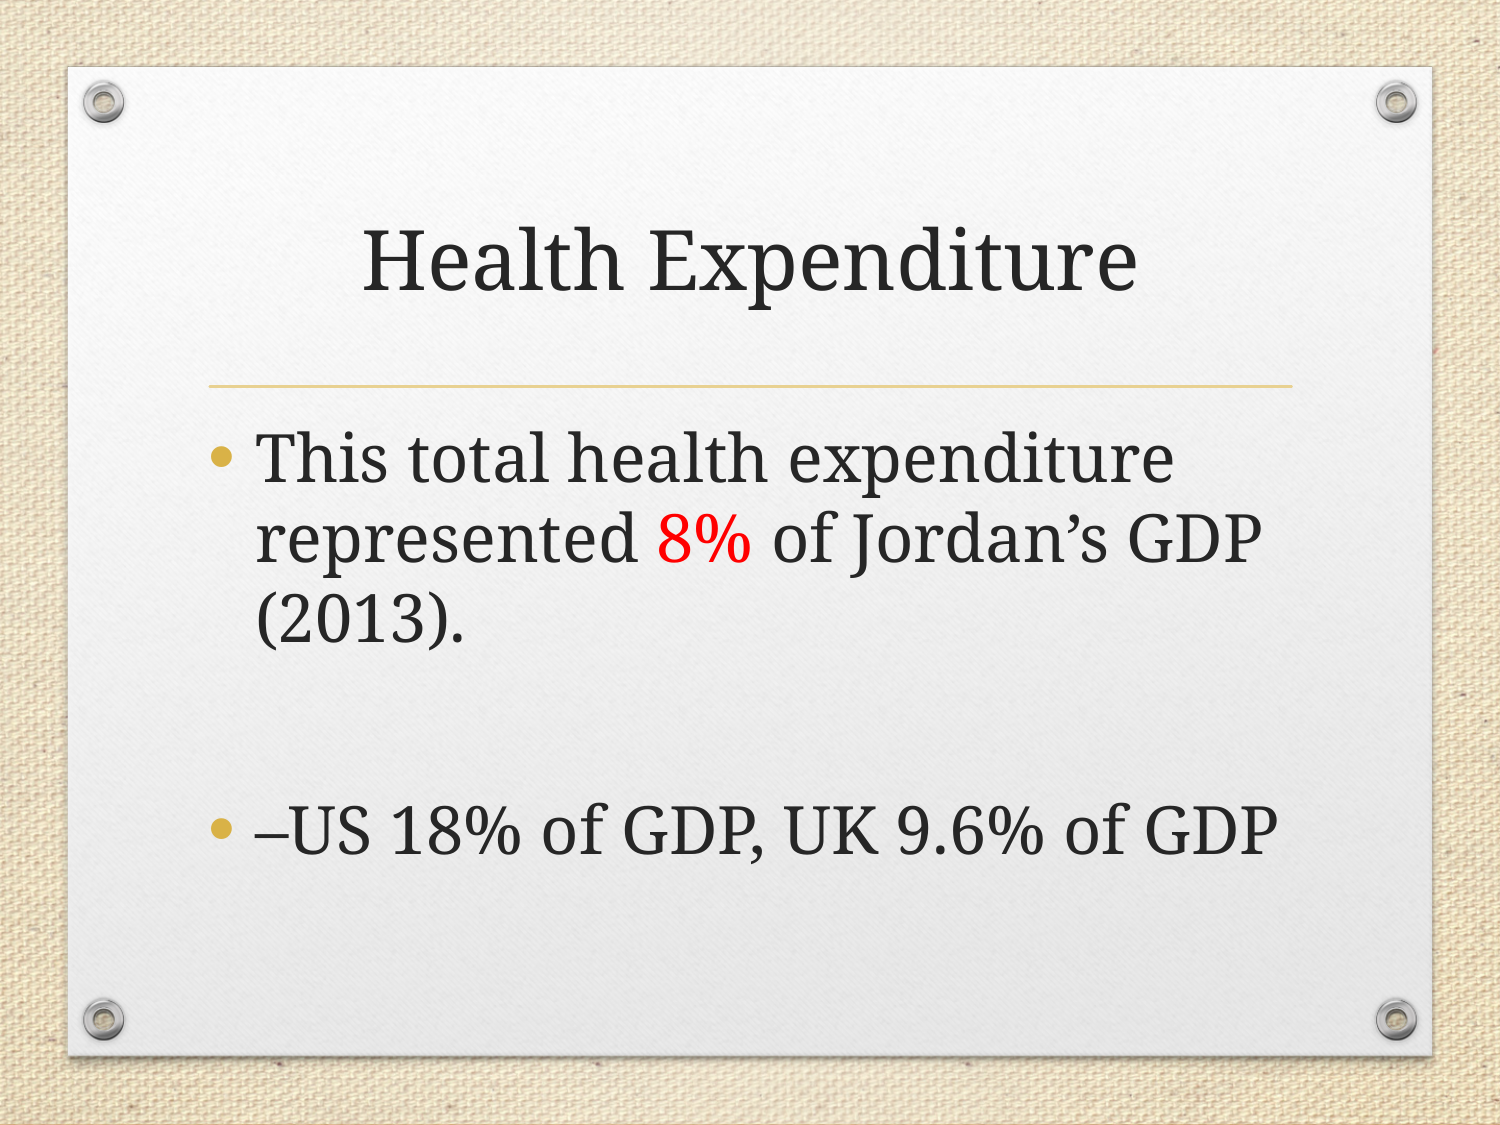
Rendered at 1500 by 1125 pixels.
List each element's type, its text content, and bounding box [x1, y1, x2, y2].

list This total health expenditure represented 8% of Jordan’s GDP (2013). –US 18% of GDP, UK 9.6% of GDP [193, 408, 1309, 974]
picture [0, 0, 1500, 1125]
title Health Expenditure [193, 150, 1309, 365]
